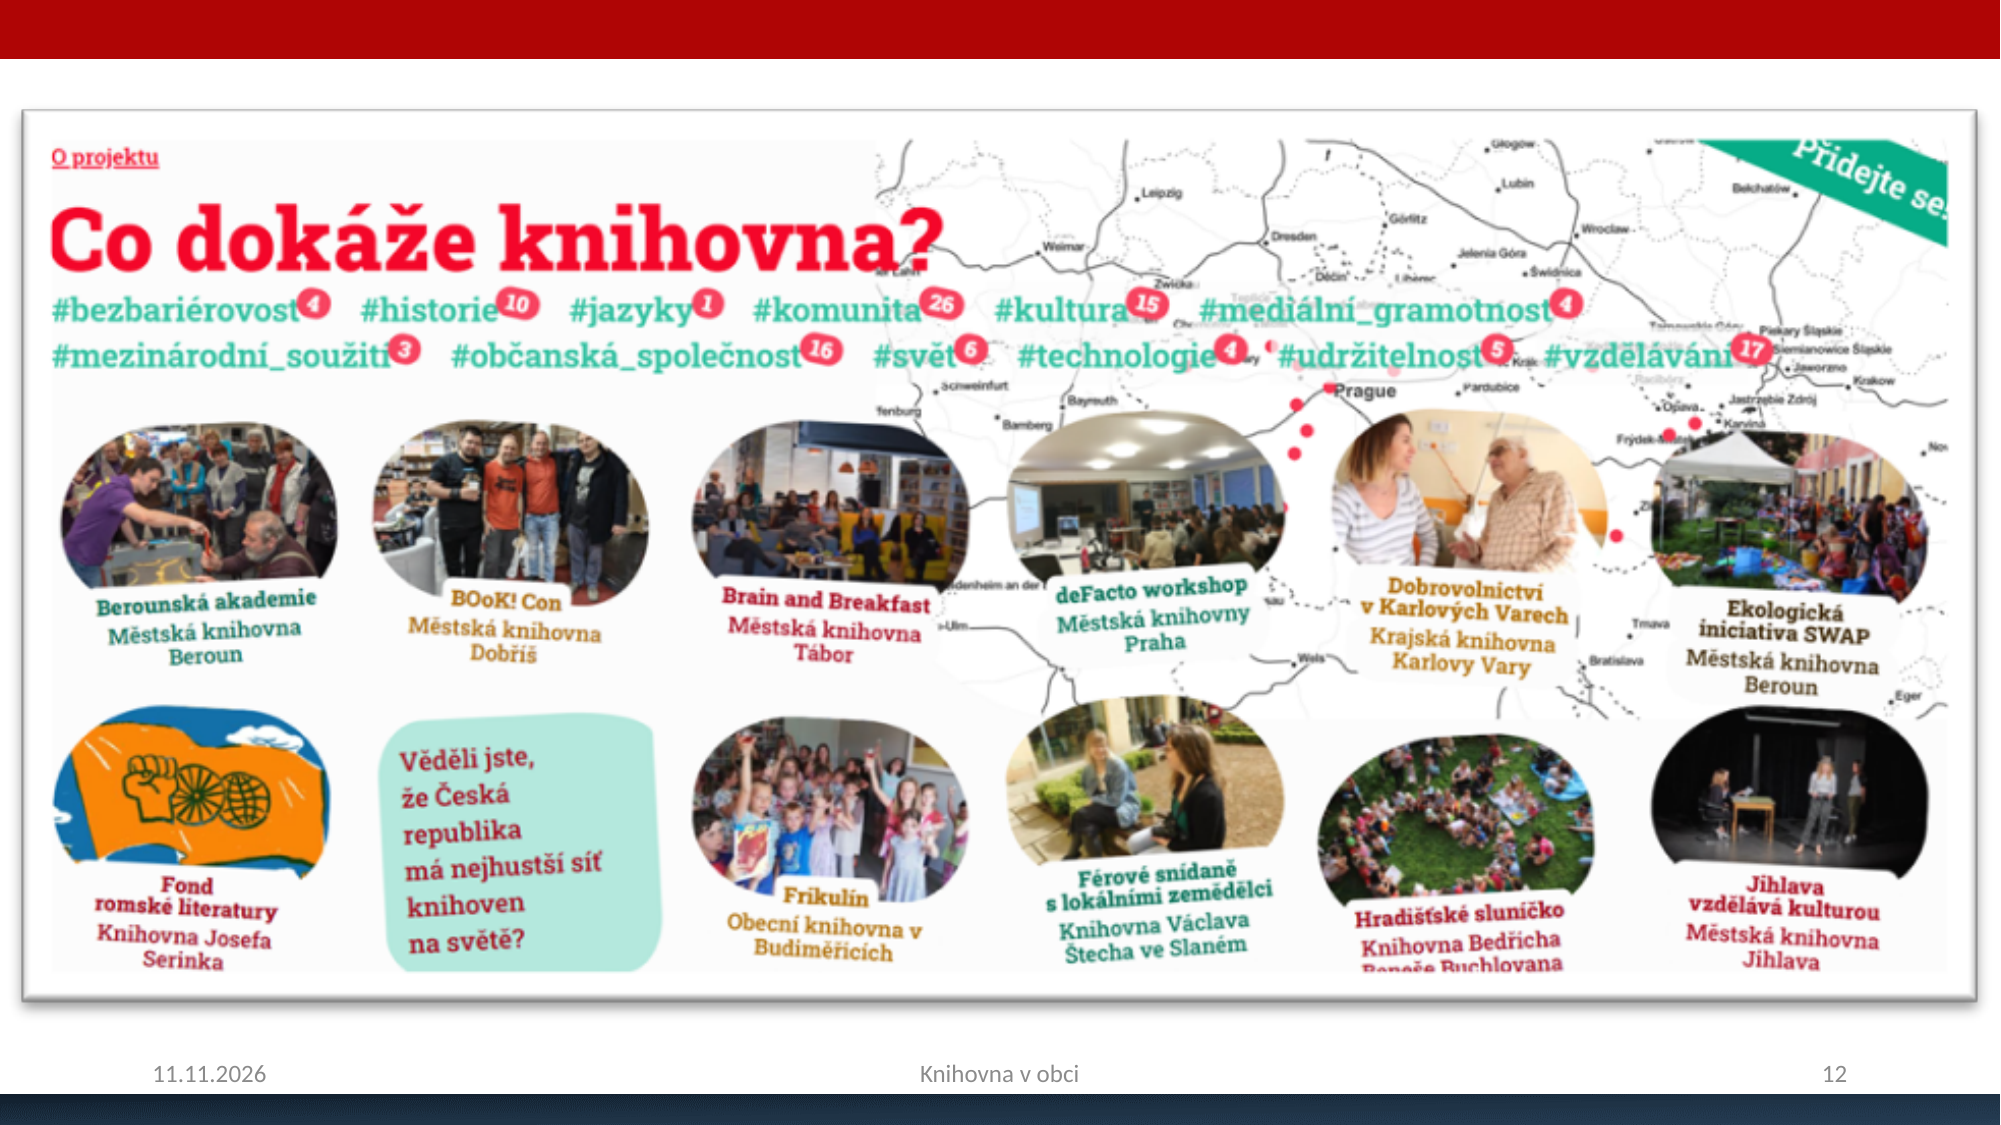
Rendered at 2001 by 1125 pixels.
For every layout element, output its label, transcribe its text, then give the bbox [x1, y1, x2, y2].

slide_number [137, 1042, 588, 1094]
footer Knihovna v obci [662, 1042, 1338, 1094]
slide_number 12 [1412, 1042, 1863, 1094]
picture [0, 0, 2000, 59]
picture [0, 1094, 2000, 1125]
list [0, 94, 2000, 1031]
